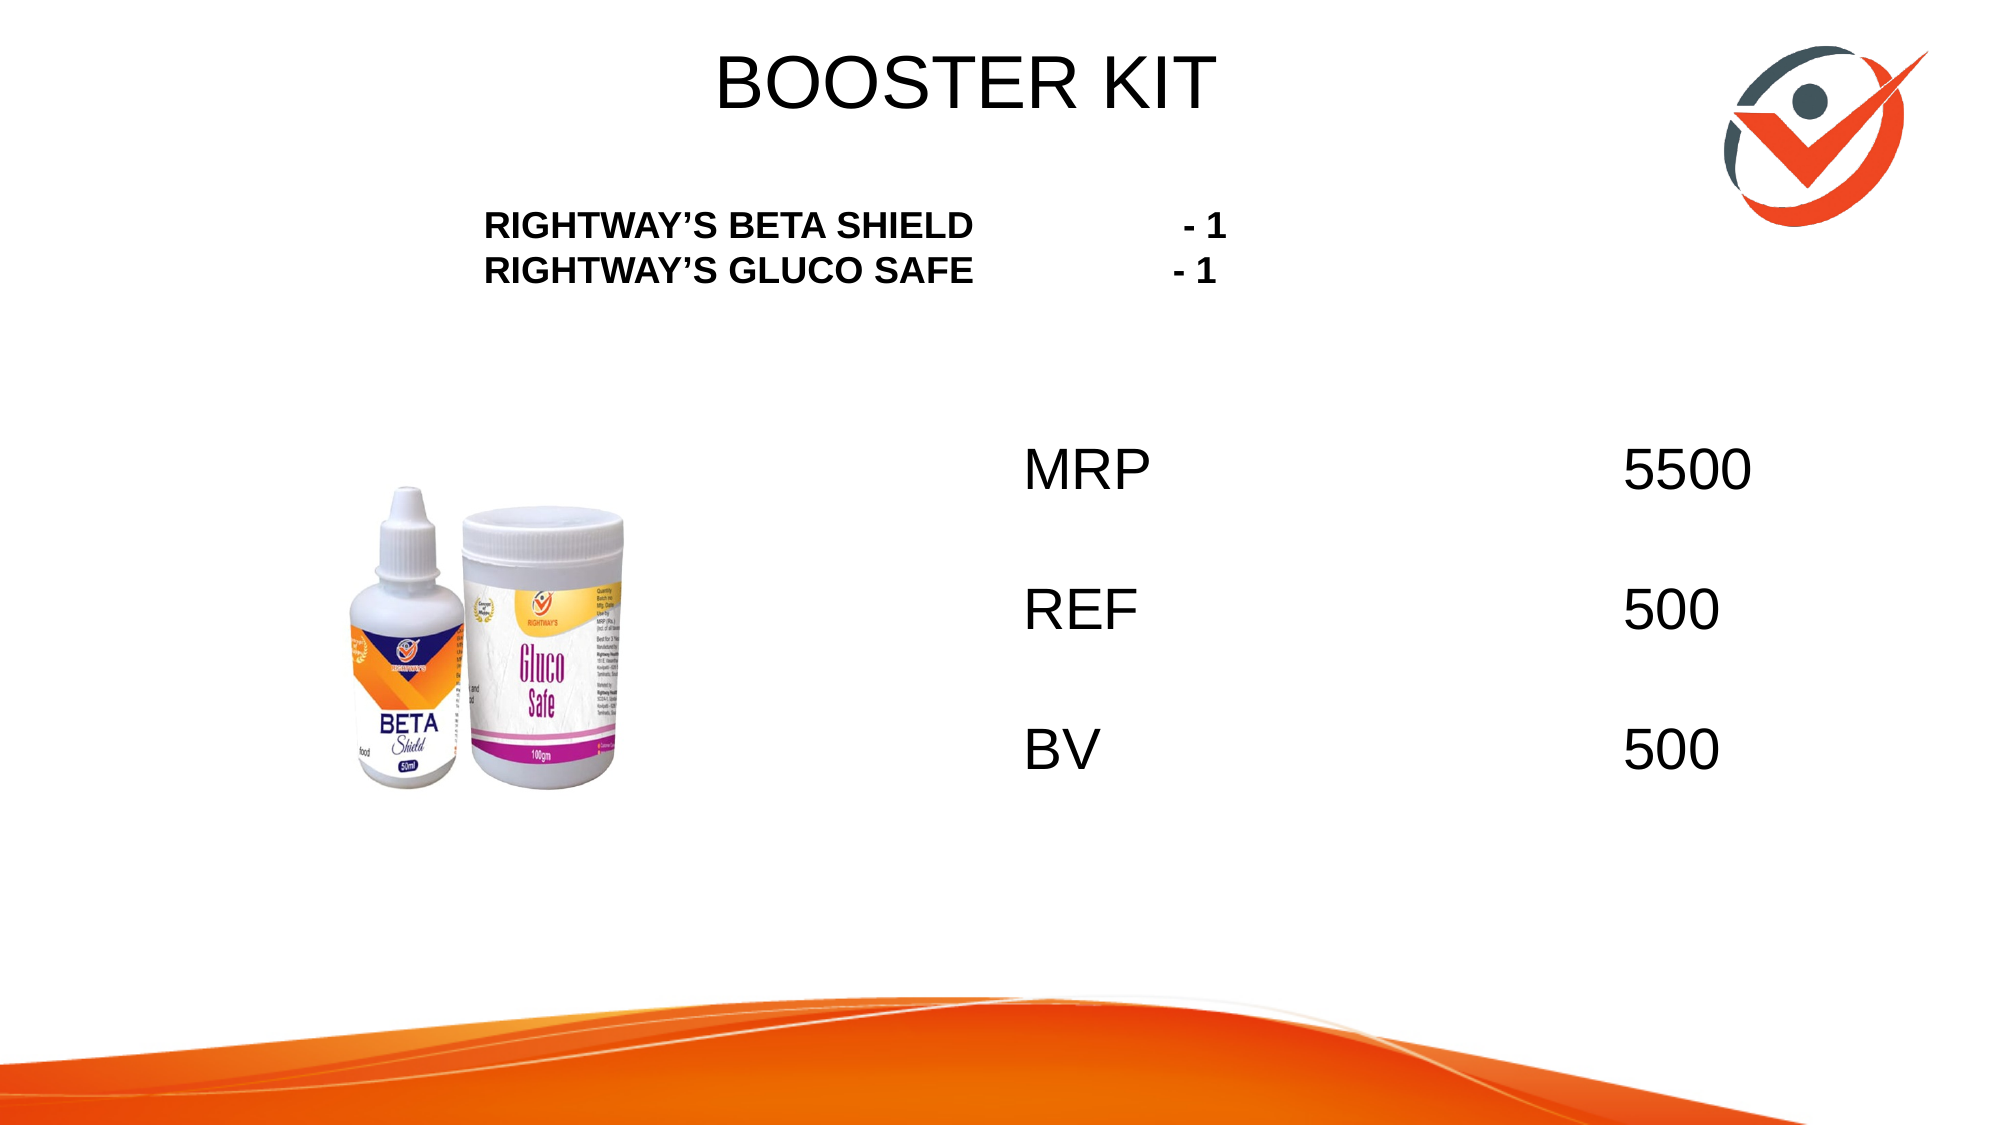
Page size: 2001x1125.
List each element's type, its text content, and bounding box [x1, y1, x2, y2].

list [1683, 34, 1951, 233]
text_box MRP 5500 REF 500 BV 500 [1008, 423, 1805, 926]
title BOOSTER KIT [99, 30, 1901, 127]
picture [0, 0, 2000, 1125]
text_box RIGHTWAY’S BETA SHIELD - 1 RIGHTWAY’S GLUCO SAFE - 1 [469, 193, 1469, 299]
